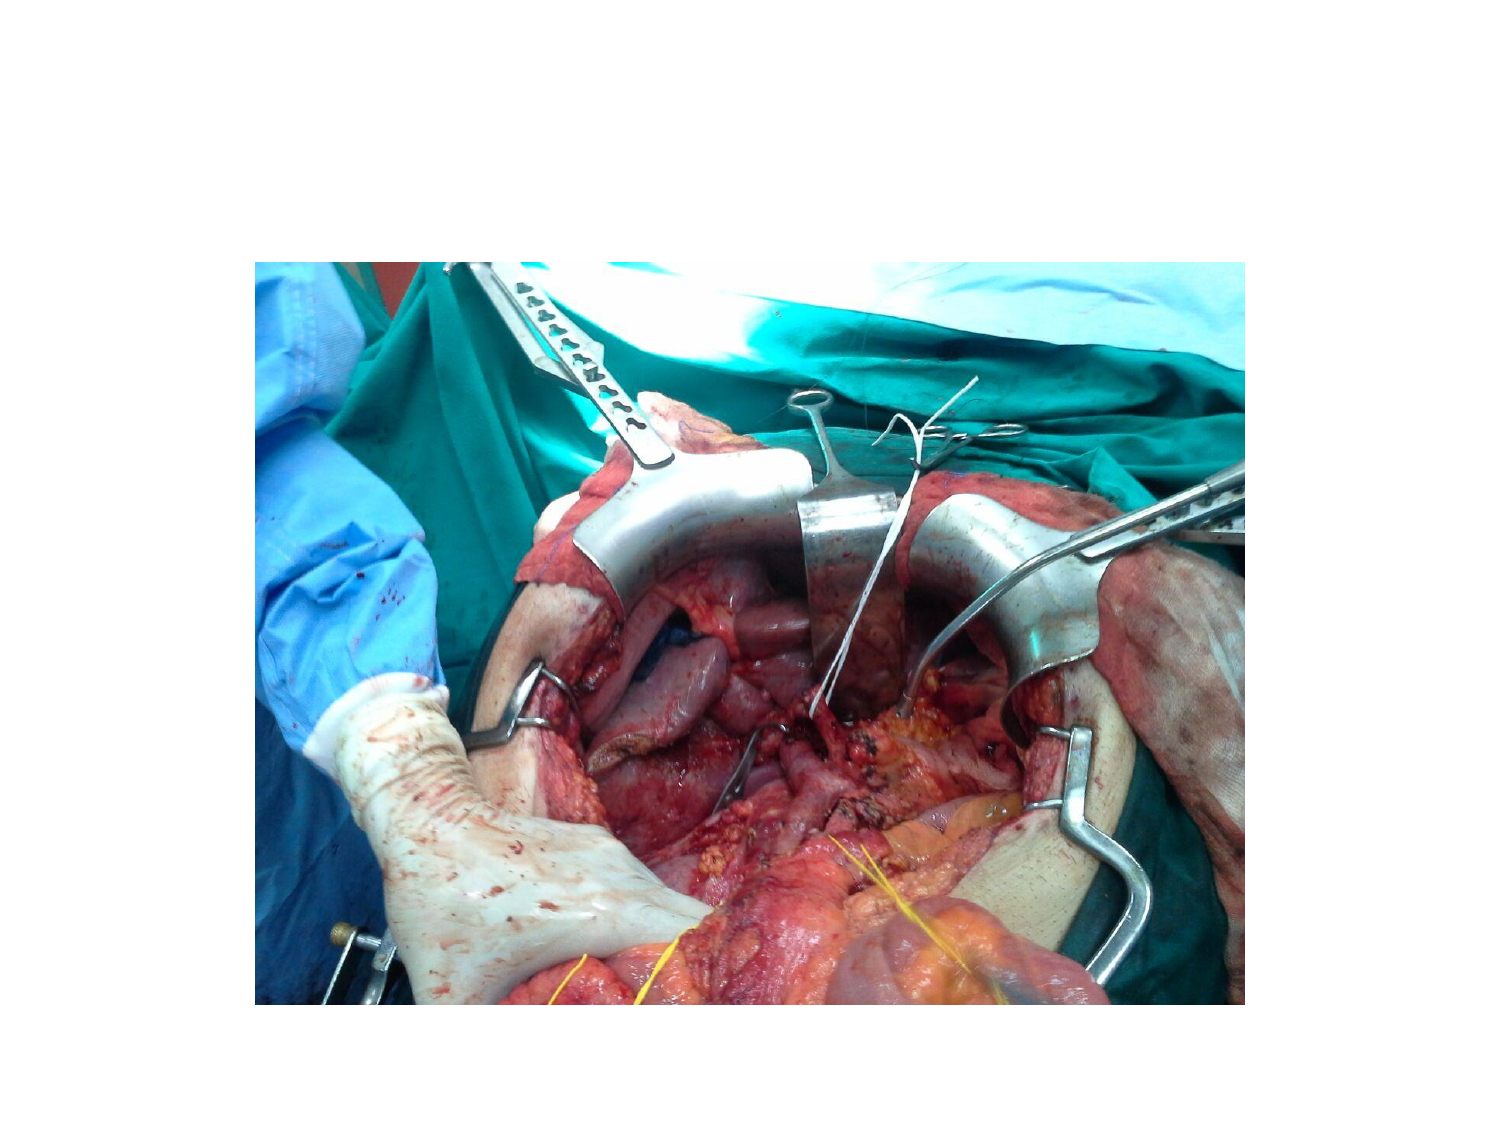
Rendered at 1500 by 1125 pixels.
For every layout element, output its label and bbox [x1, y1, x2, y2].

list [254, 262, 1246, 1006]
